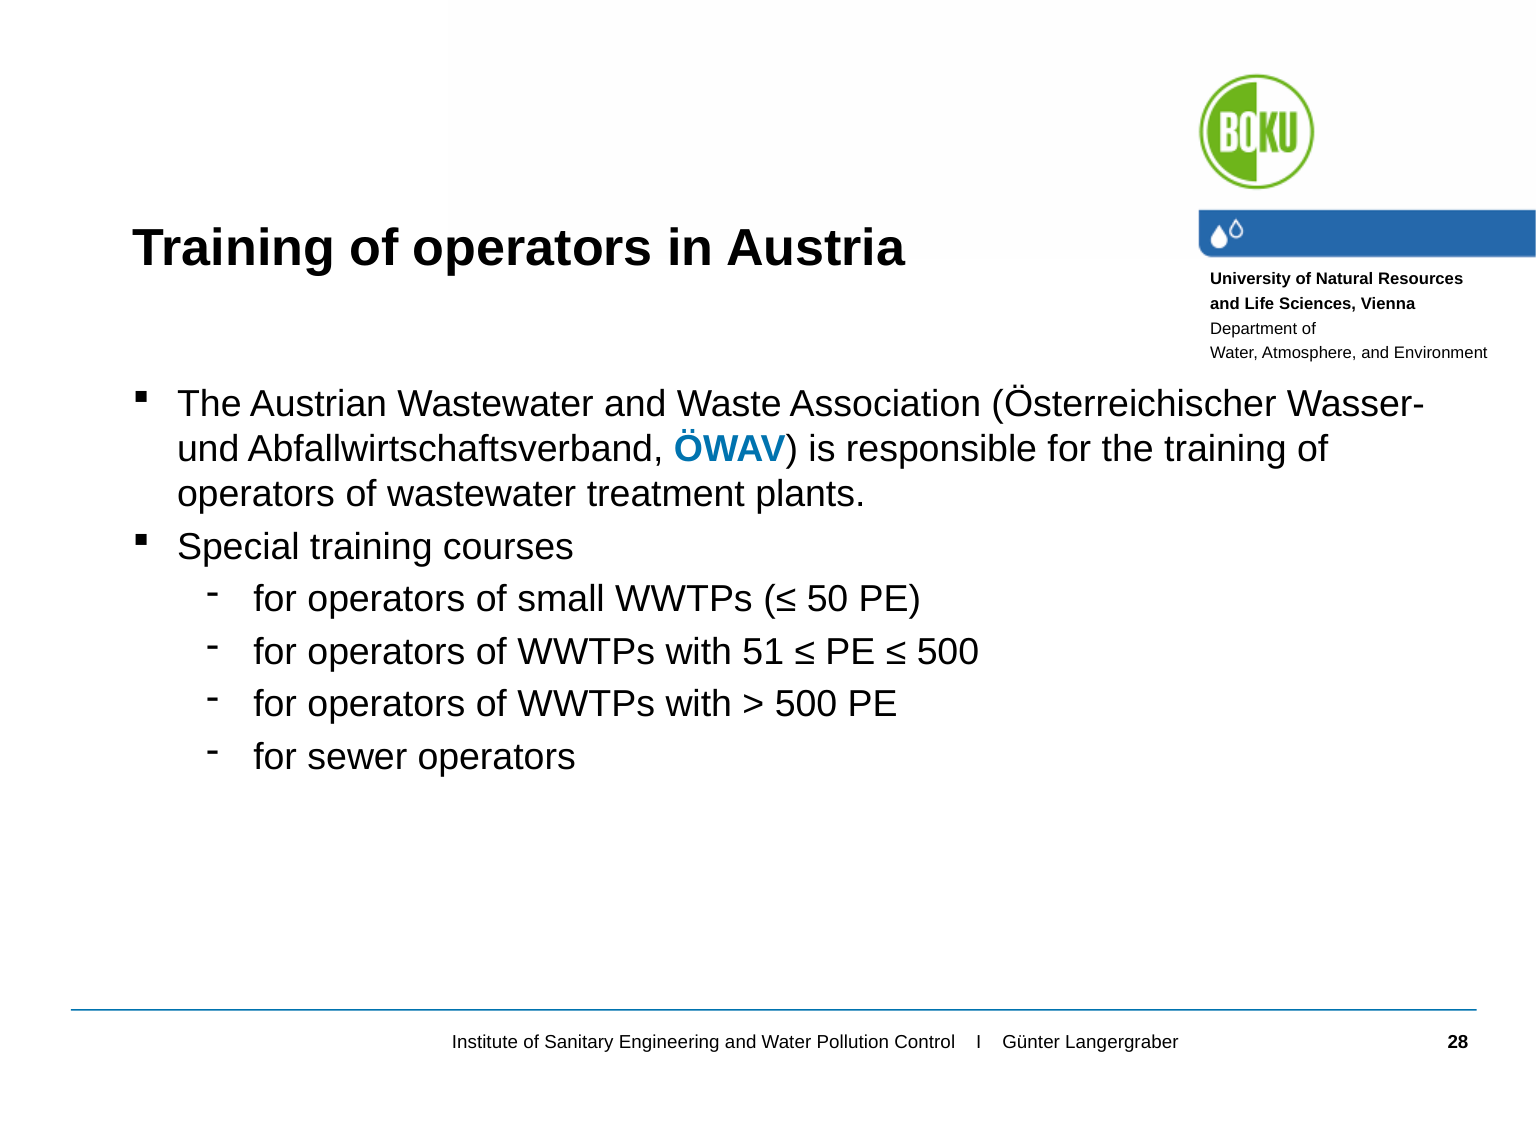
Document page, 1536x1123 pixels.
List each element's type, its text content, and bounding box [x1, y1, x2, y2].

picture [448, 0, 1536, 259]
text_box Training of operators in Austria [117, 206, 1146, 284]
slide_number 28 [1334, 1021, 1484, 1082]
text_box The Austrian Wastewater and Waste Association (Österreichischer Wasser- und Abfallwirtschaftsverband, ÖWAV) is responsible for the training of operators of wastewater treatment plants. Special training courses for operators of small WWTPs (≤ 50 PE) for operators of WWTPs with 51 ≤ PE ≤ 500 for operators of WWTPs with > 500 PE for sewer operators [117, 372, 1477, 890]
